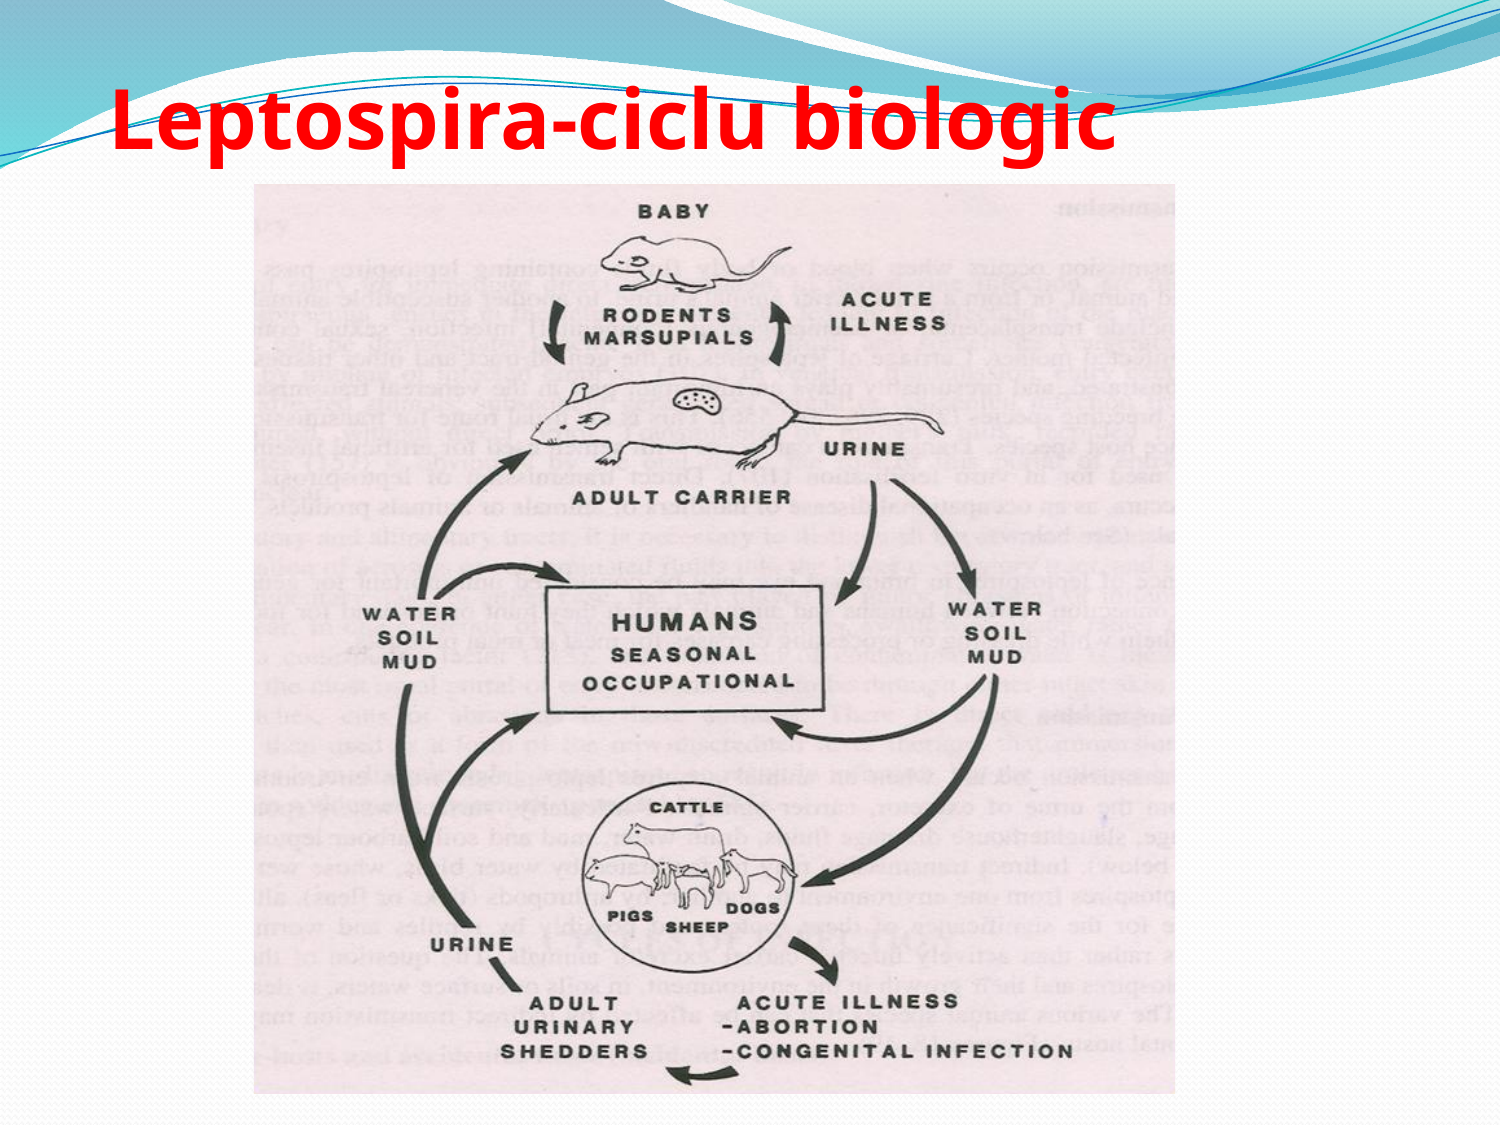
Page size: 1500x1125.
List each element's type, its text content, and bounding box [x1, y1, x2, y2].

text_box Leptospira-ciclu biologic [93, 58, 1430, 174]
picture [253, 184, 1176, 1095]
